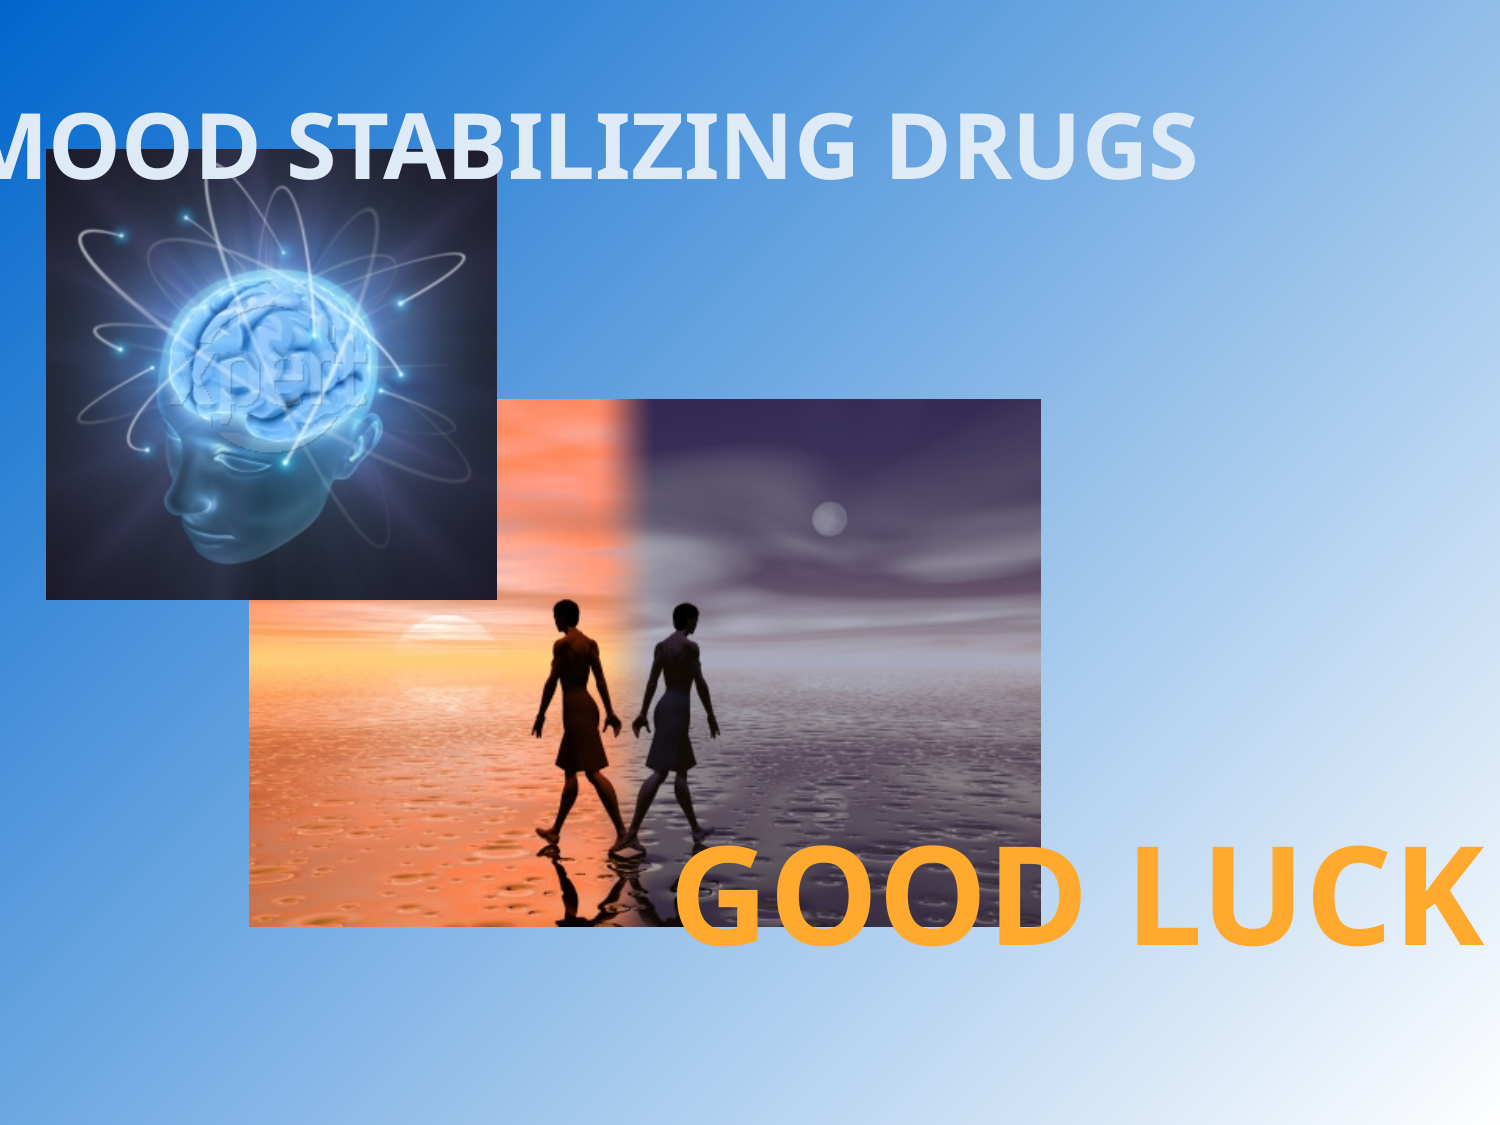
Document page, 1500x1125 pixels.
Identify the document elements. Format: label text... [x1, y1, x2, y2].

text_box GOOD LUCK [654, 800, 1500, 980]
text_box MOOD STABILIZING DRUGS [0, 80, 1216, 205]
picture [46, 149, 1041, 927]
